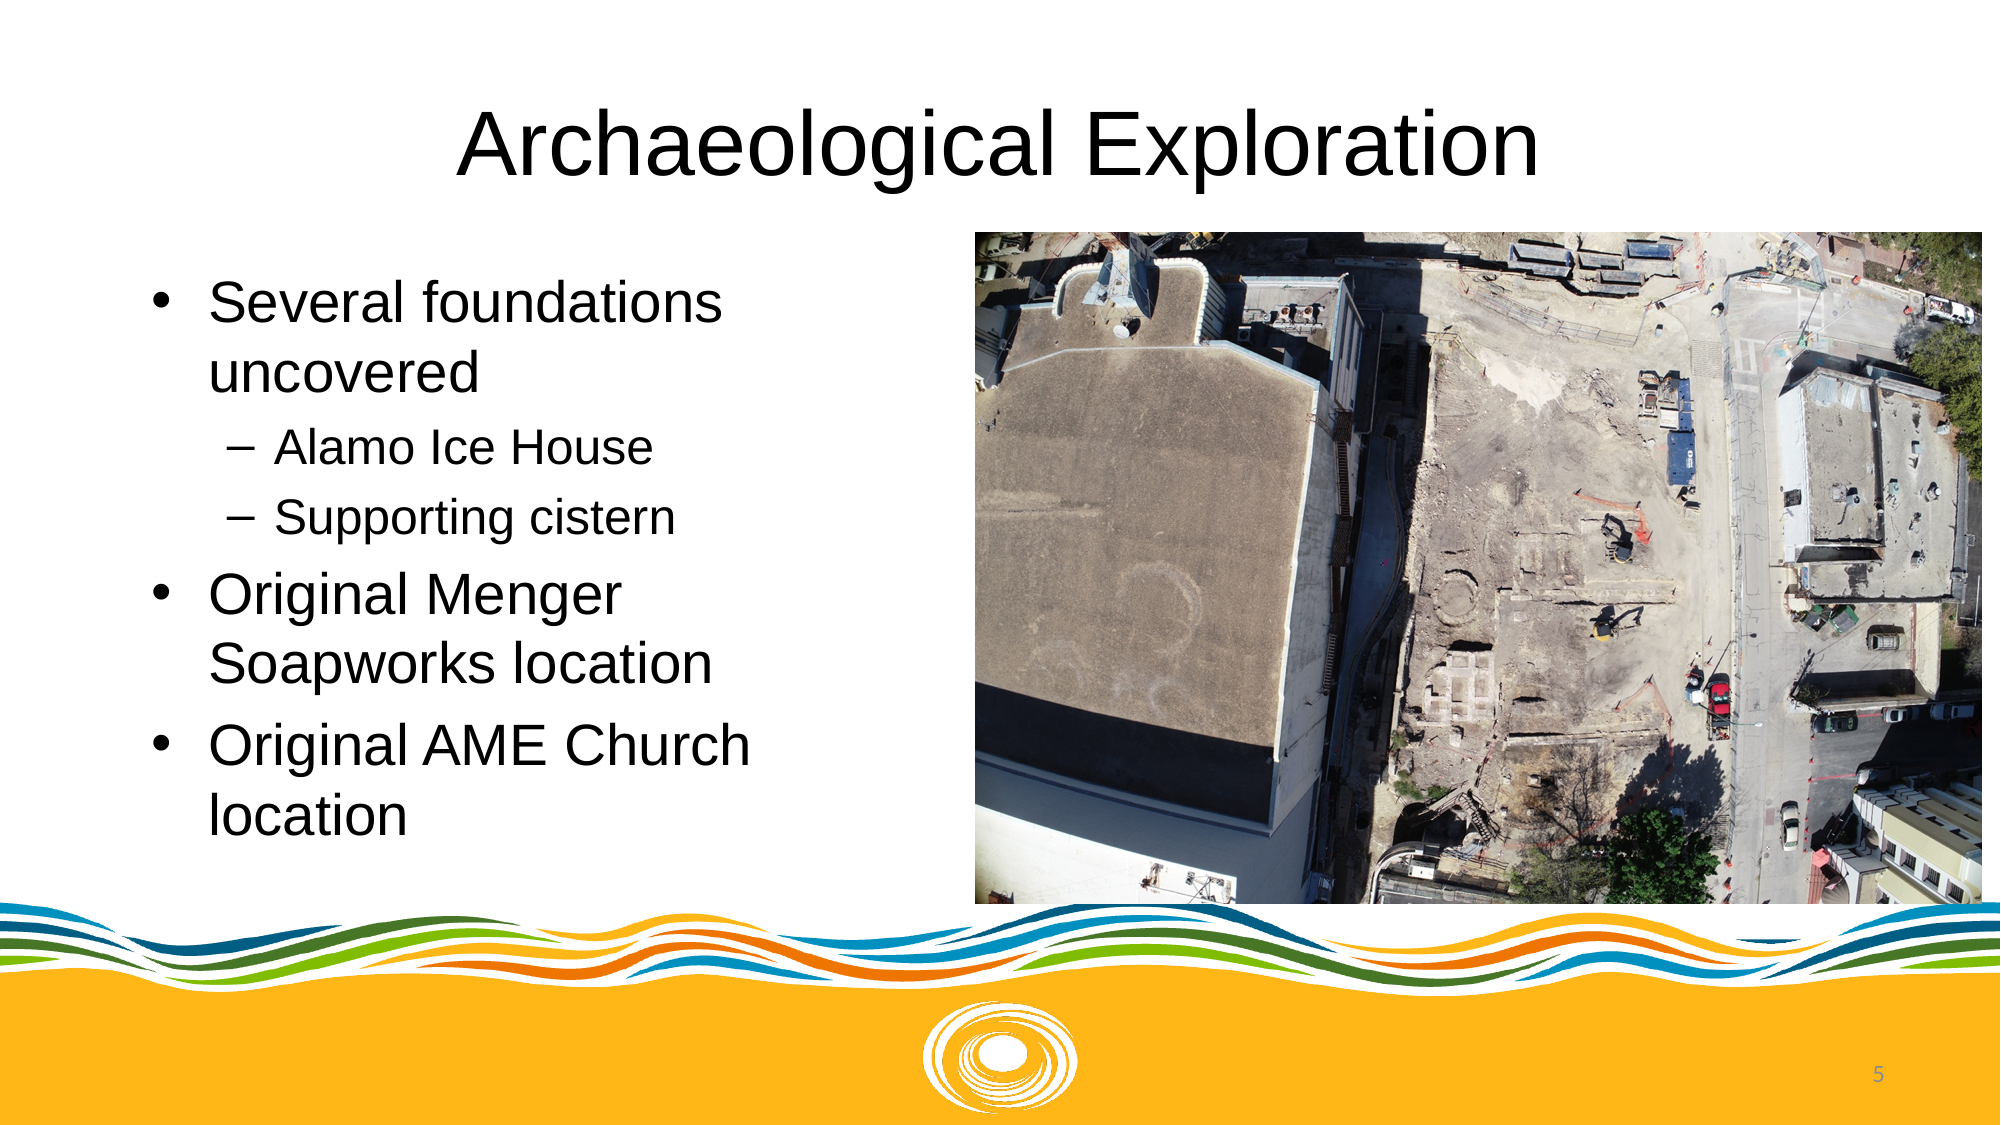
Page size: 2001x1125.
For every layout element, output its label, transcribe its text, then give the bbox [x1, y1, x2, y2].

picture [961, 1017, 1051, 1032]
list Several foundations uncovered Alamo Ice House Supporting cistern Original Menger Soapworks location Original AME Church location [136, 175, 825, 918]
picture [0, 232, 2000, 1032]
title Archaeological Exploration [99, 45, 1900, 233]
slide_number 5 [1433, 1042, 1900, 1103]
picture [956, 1010, 1067, 1032]
